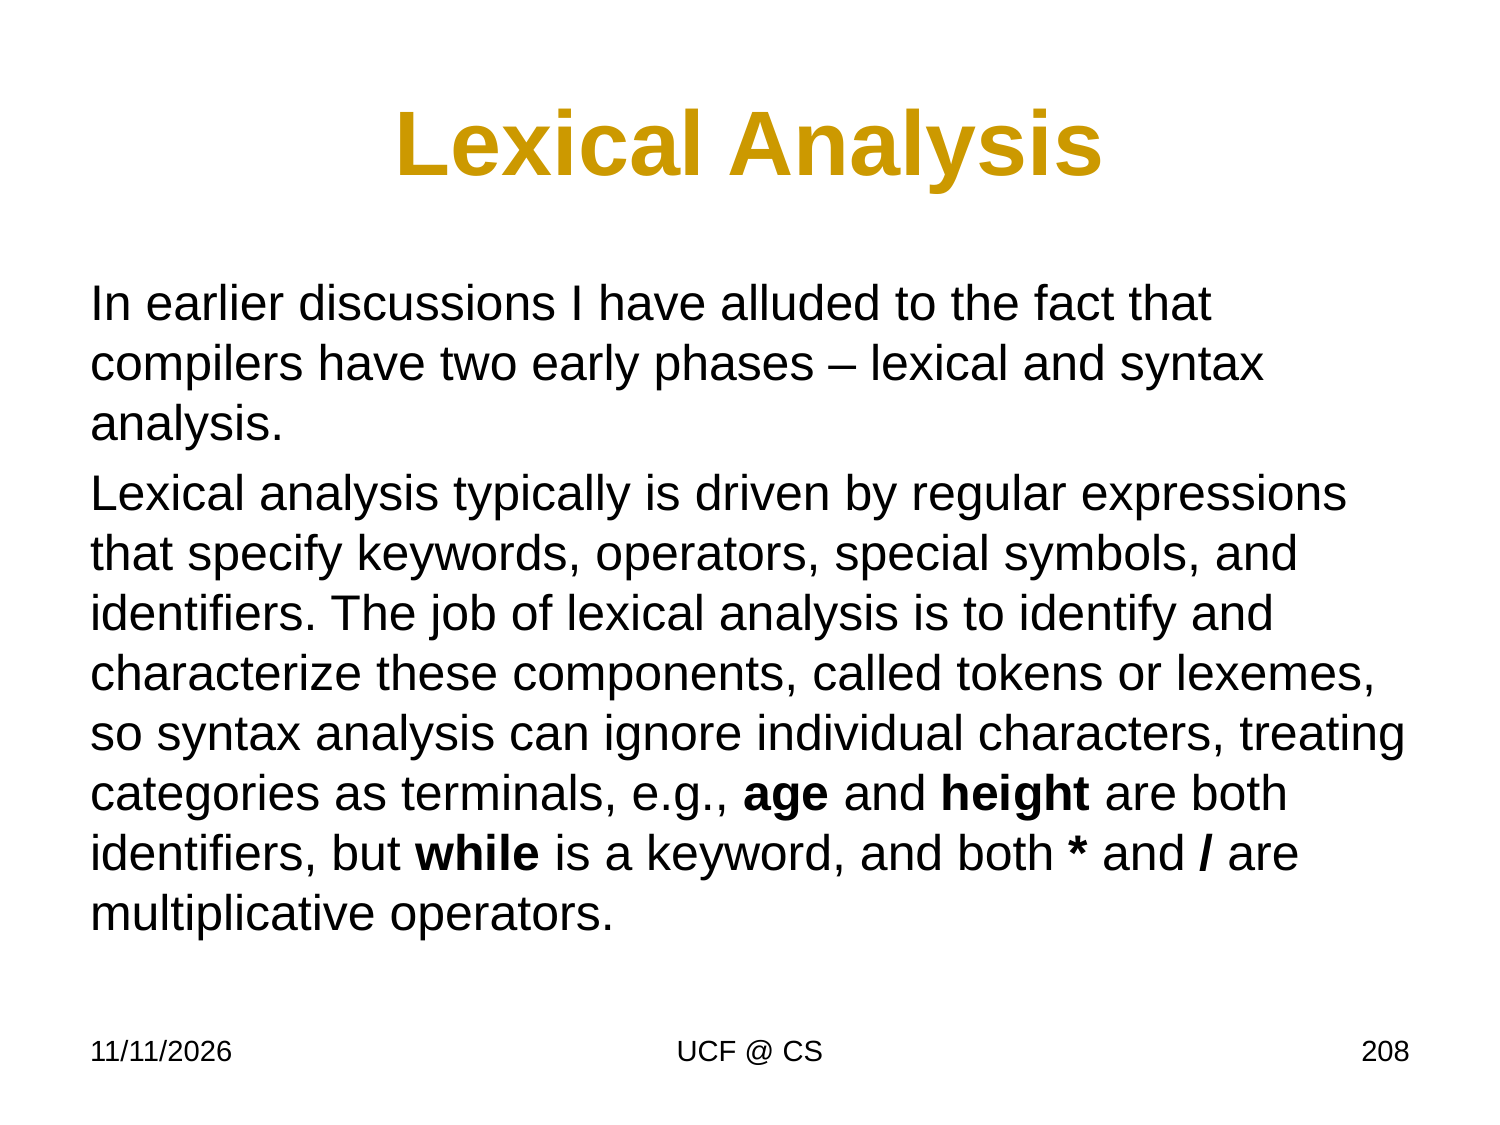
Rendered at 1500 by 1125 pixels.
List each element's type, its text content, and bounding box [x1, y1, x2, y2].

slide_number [74, 1024, 426, 1103]
slide_number 208 [1074, 1024, 1426, 1103]
title Lexical Analysis [75, 45, 1425, 233]
list In earlier discussions I have alluded to the fact that compilers have two early phases – lexical and syntax analysis. Lexical analysis typically is driven by regular expressions that specify keywords, operators, special symbols, and identifiers. The job of lexical analysis is to identify and characterize these components, called tokens or lexemes, so syntax analysis can ignore individual characters, treating categories as terminals, e.g., age and height are both identifiers, but while is a keyword, and both * and / are multiplicative operators. [75, 262, 1425, 1005]
footer UCF @ CS [512, 1024, 988, 1103]
